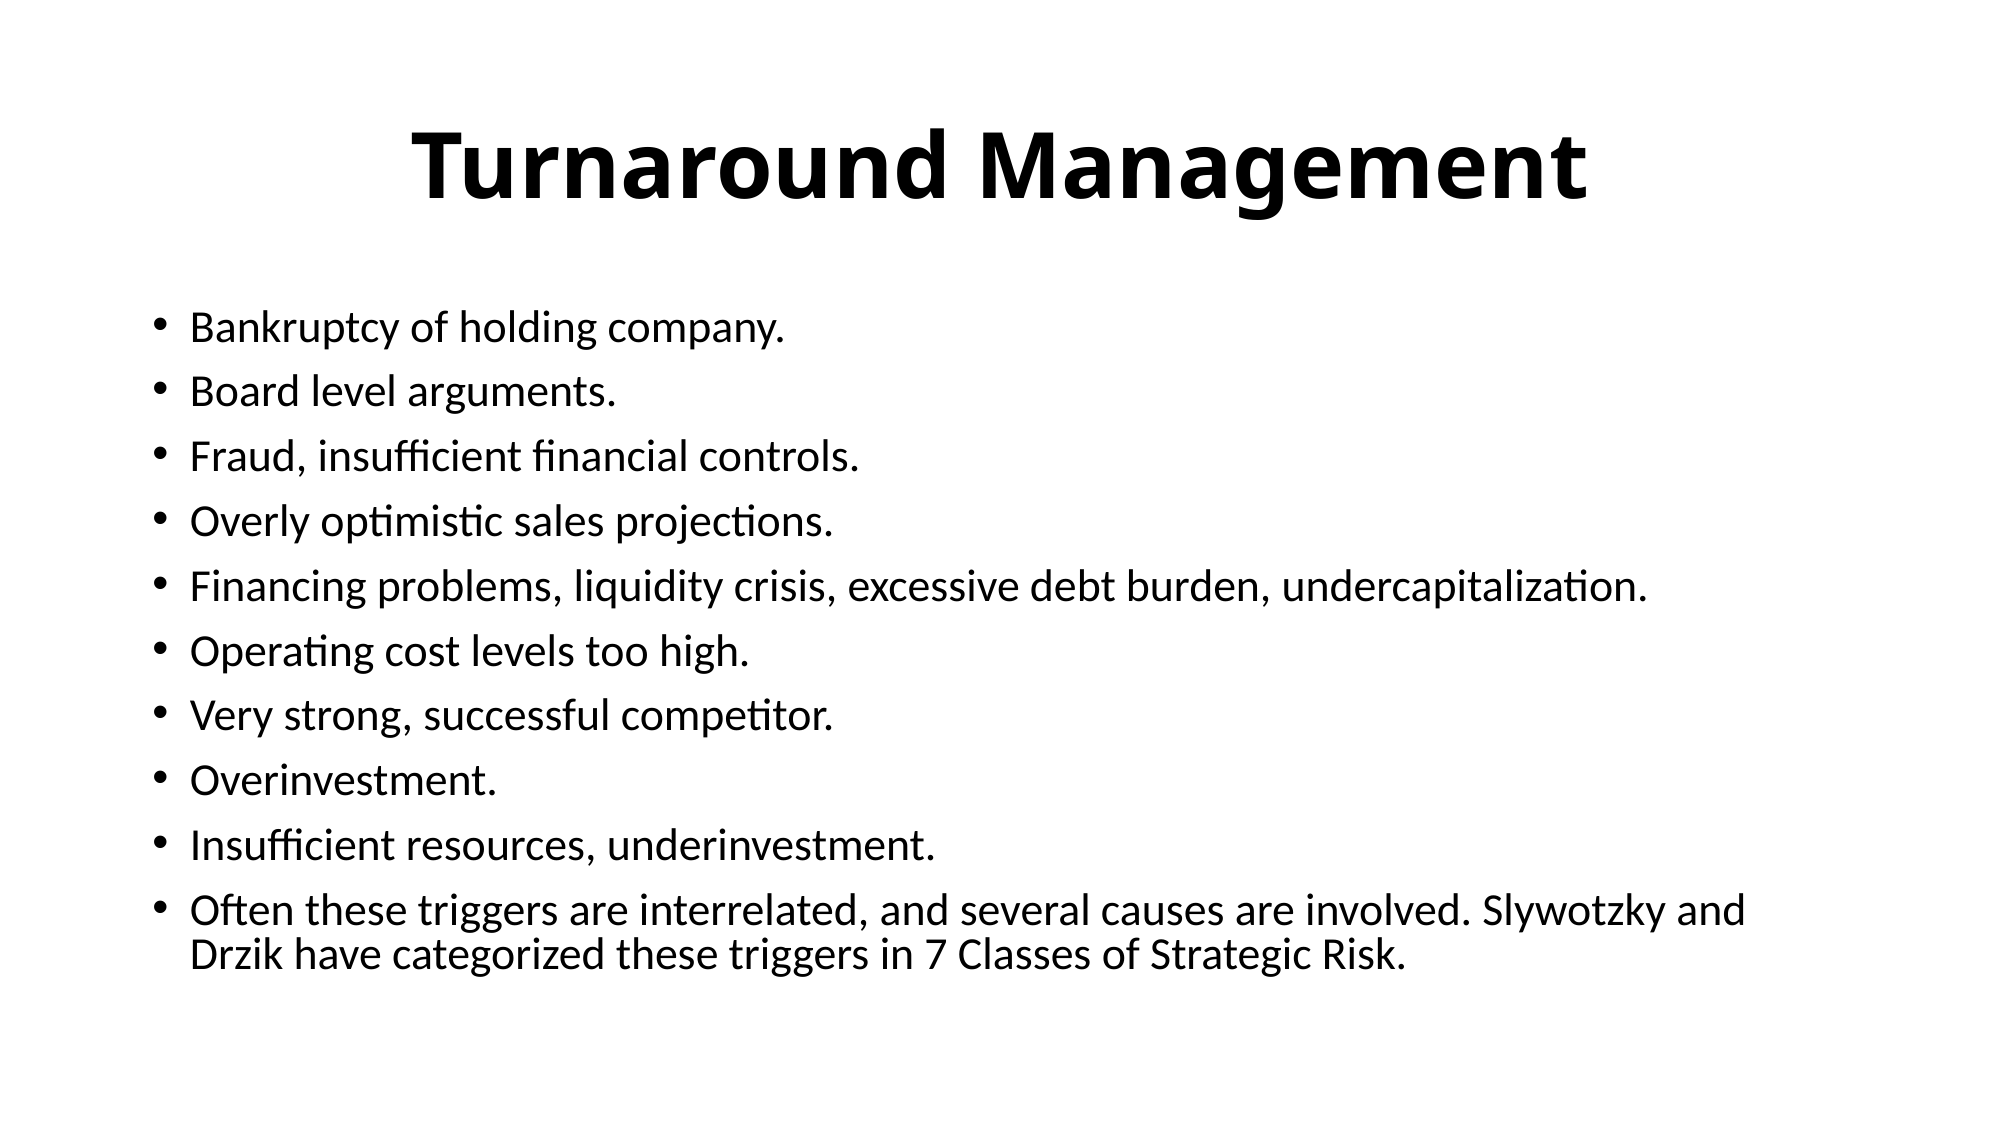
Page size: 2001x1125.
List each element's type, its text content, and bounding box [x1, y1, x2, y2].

title Turnaround Management [137, 59, 1863, 278]
list Bankruptcy of holding company. Board level arguments. Fraud, insufficient financial controls. Overly optimistic sales projections. Financing problems, liquidity crisis, excessive debt burden, undercapitalization. Operating cost levels too high. Very strong, successful competitor. Overinvestment. Insufficient resources, underinvestment. Often these triggers are interrelated, and several causes are involved. Slywotzky and Drzik have categorized these triggers in 7 Classes of Strategic Risk. [137, 299, 1863, 1014]
